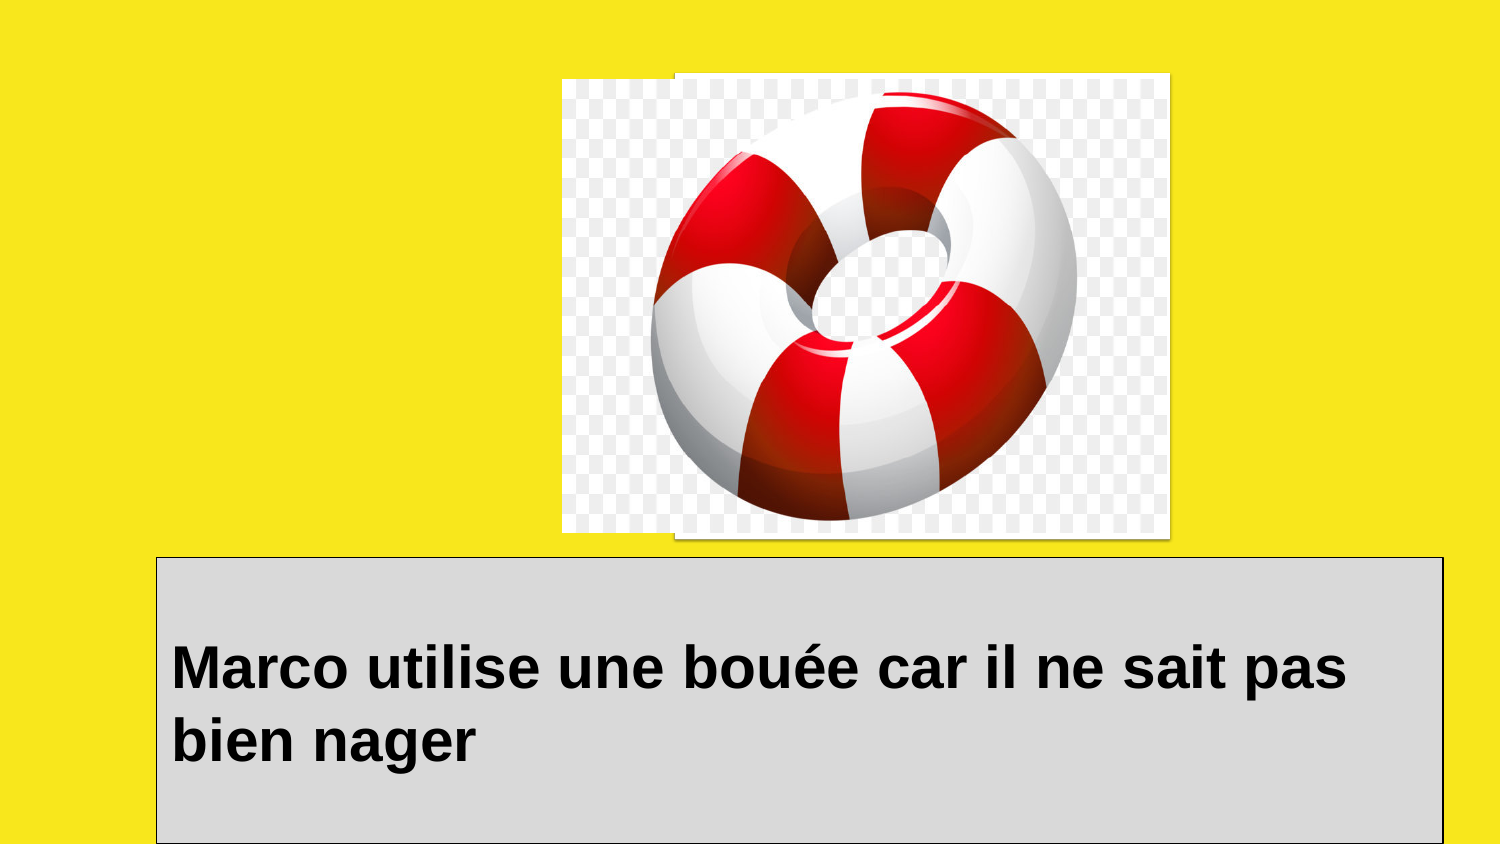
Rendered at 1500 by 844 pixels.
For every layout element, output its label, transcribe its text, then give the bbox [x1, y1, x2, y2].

text_box Marco utilise une bouée car il ne sait pas bien nager [156, 557, 1443, 844]
picture [562, 52, 1190, 558]
